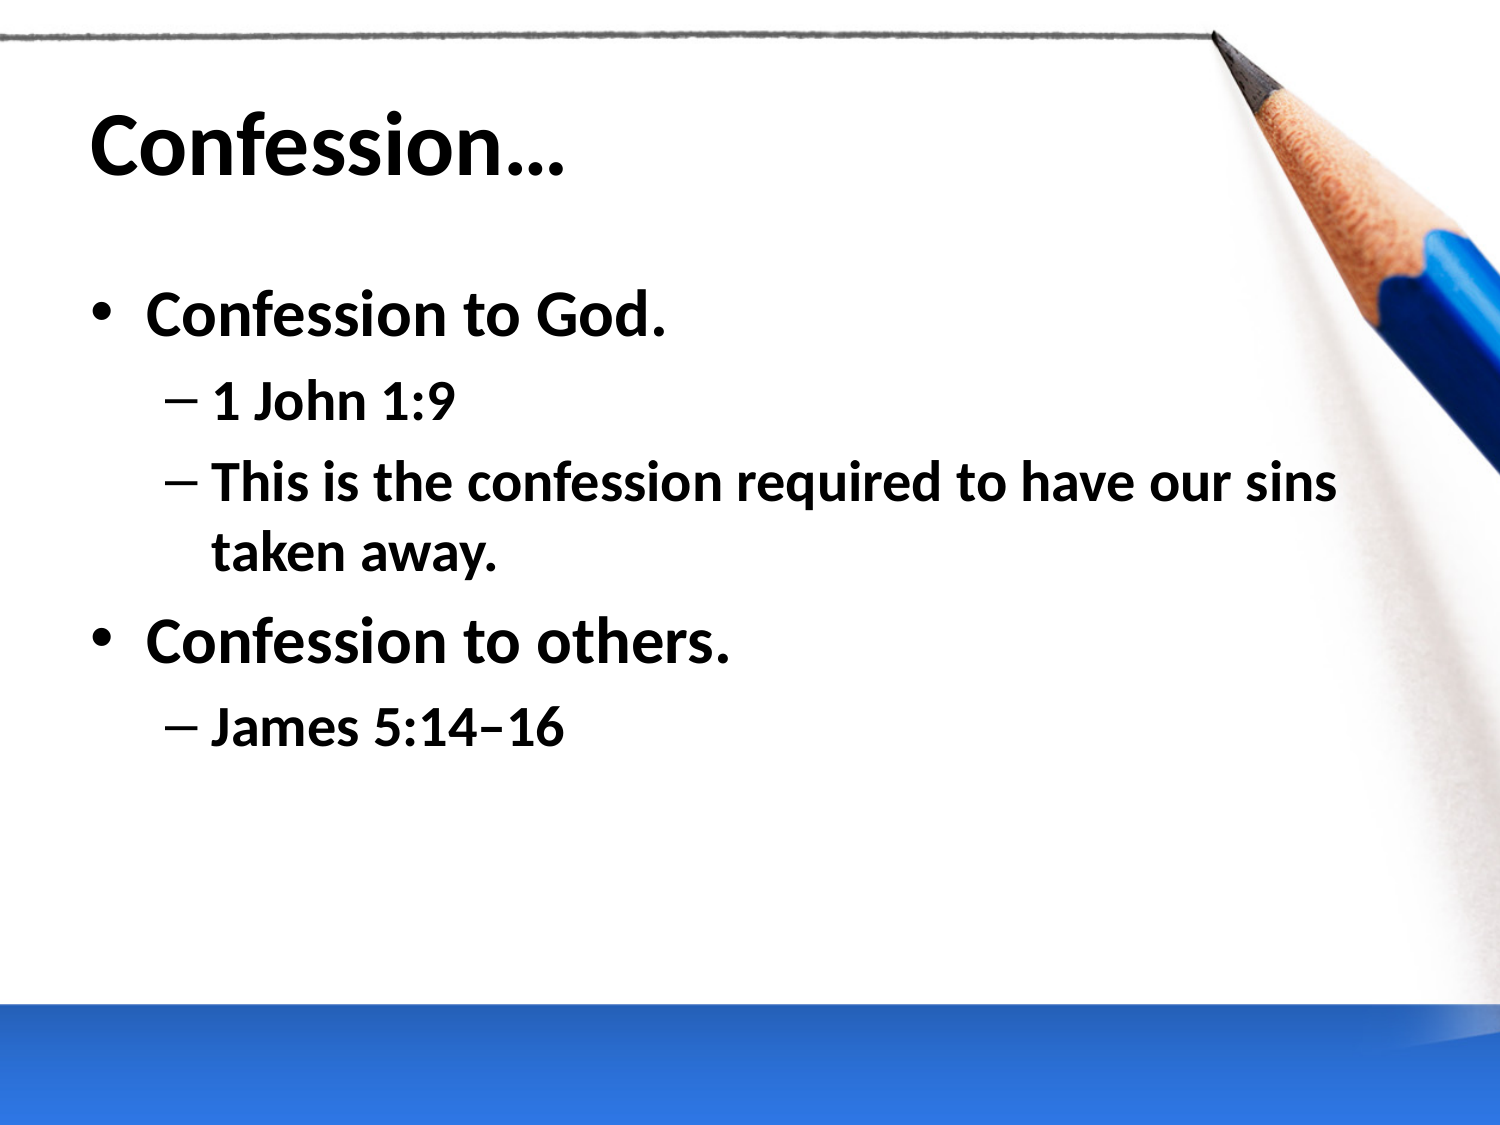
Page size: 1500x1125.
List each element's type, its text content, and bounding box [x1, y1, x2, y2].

title Confession… [75, 45, 1425, 233]
picture [0, 0, 1500, 1125]
list Confession to God. 1 John 1:9 This is the confession required to have our sins taken away. Confession to others. James 5:14–16 [75, 262, 1425, 1005]
